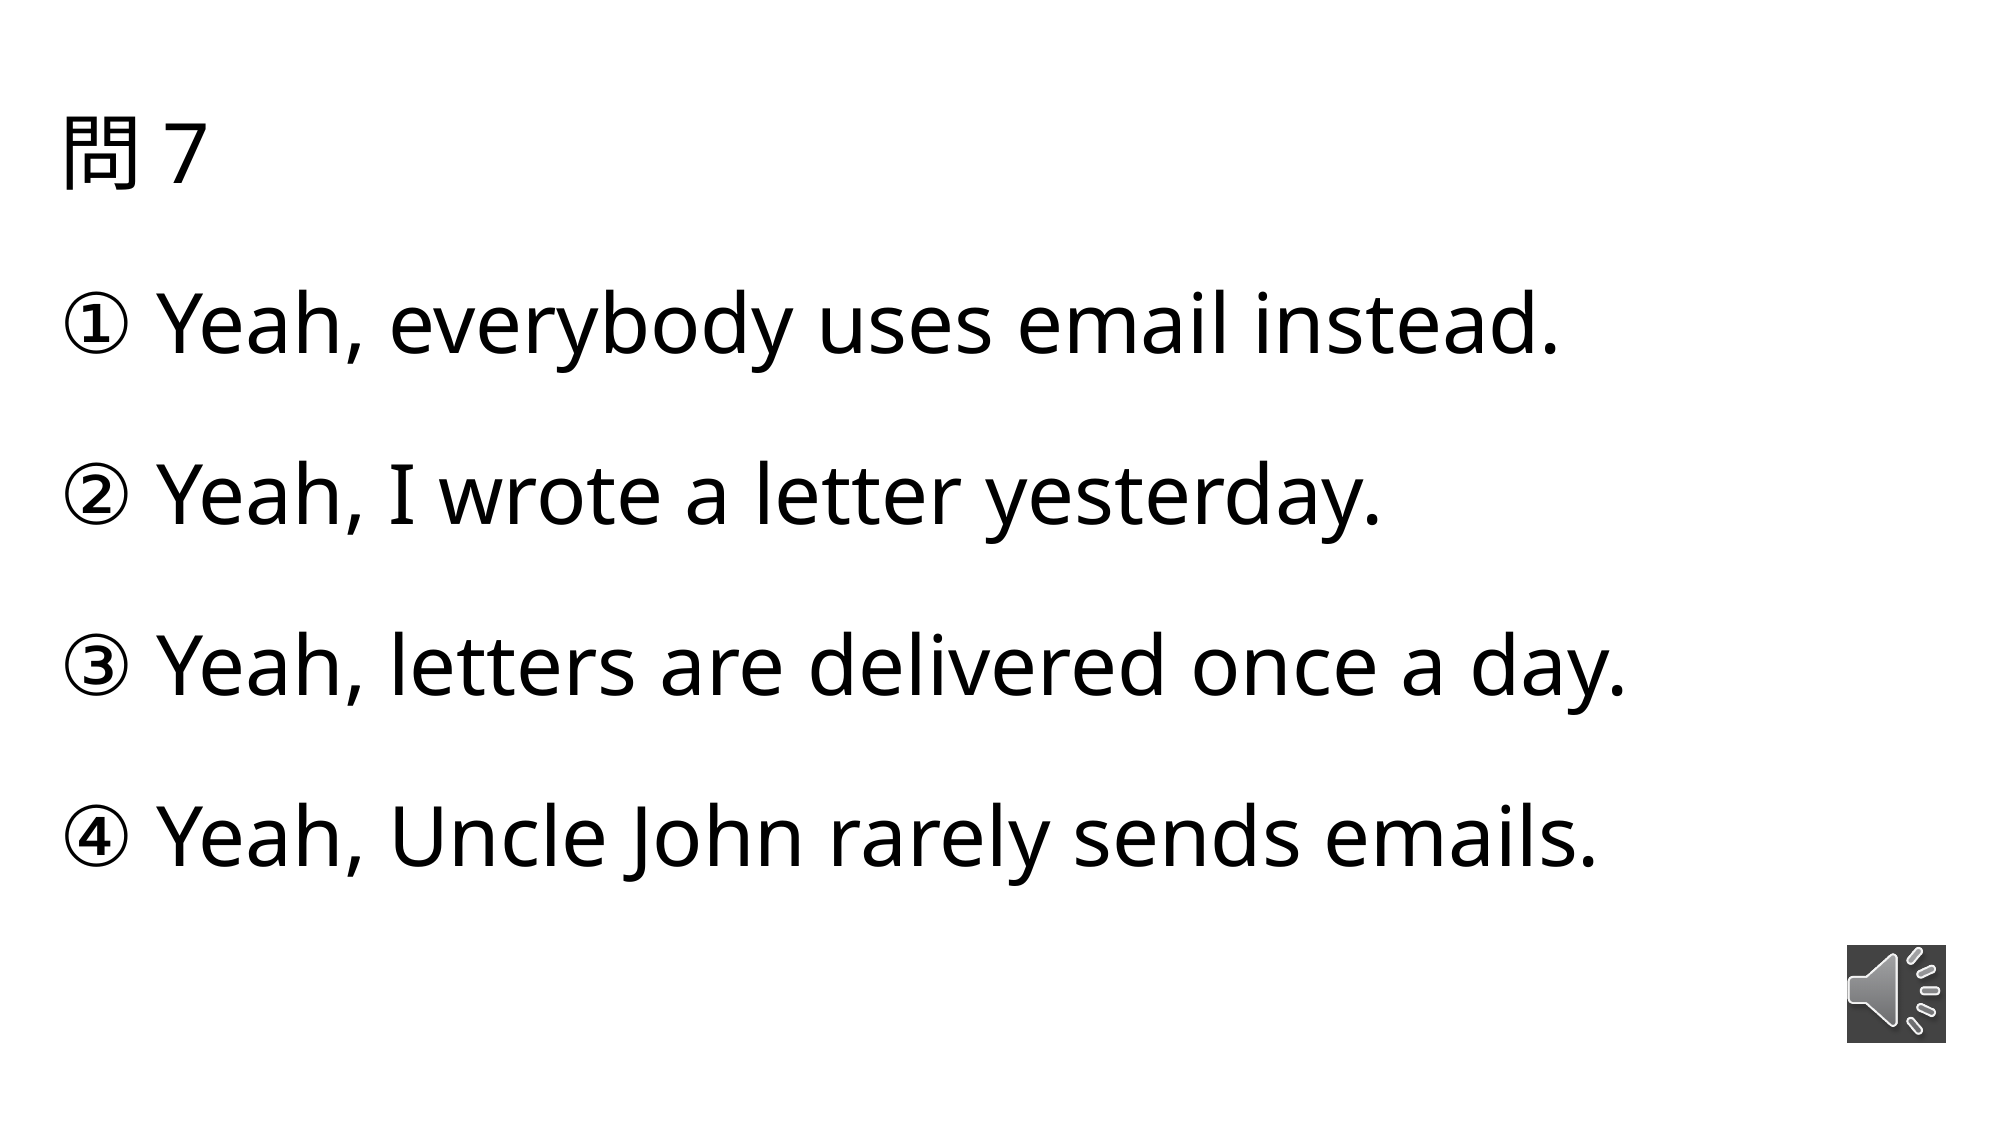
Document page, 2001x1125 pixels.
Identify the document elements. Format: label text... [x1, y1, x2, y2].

list 問7 ① Yeah, everybody uses email instead. ② Yeah, I wrote a letter yesterday. ③ Yeah, letters are delivered once a day. ④ Yeah, Uncle John rarely sends emails. [44, 42, 1952, 1044]
picture [1846, 943, 1947, 1044]
